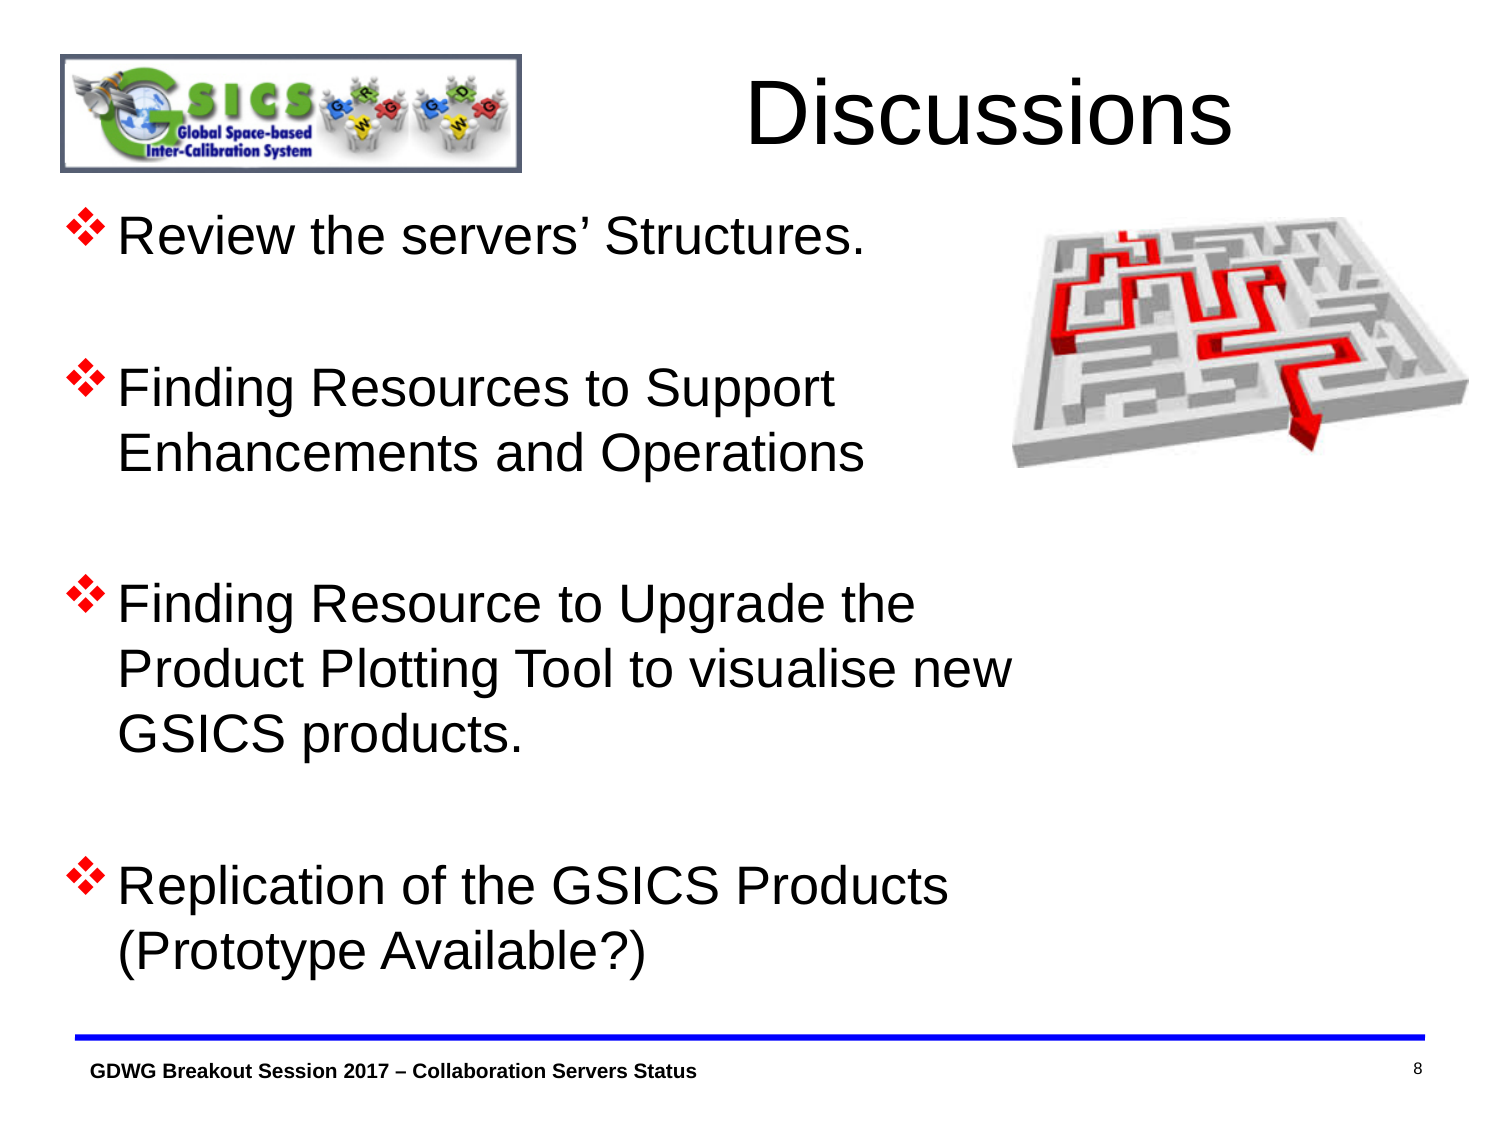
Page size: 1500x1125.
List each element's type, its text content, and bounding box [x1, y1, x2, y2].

picture [1011, 217, 1469, 468]
list Review the servers’ Structures. Finding Resources to Support Enhancements and Operations Finding Resource to Upgrade the Product Plotting Tool to visualise new GSICS products. Replication of the GSICS Products (Prototype Available?) [46, 192, 1072, 981]
title Discussions [555, 45, 1425, 174]
slide_number 8 [1087, 1049, 1438, 1104]
picture [60, 54, 522, 173]
